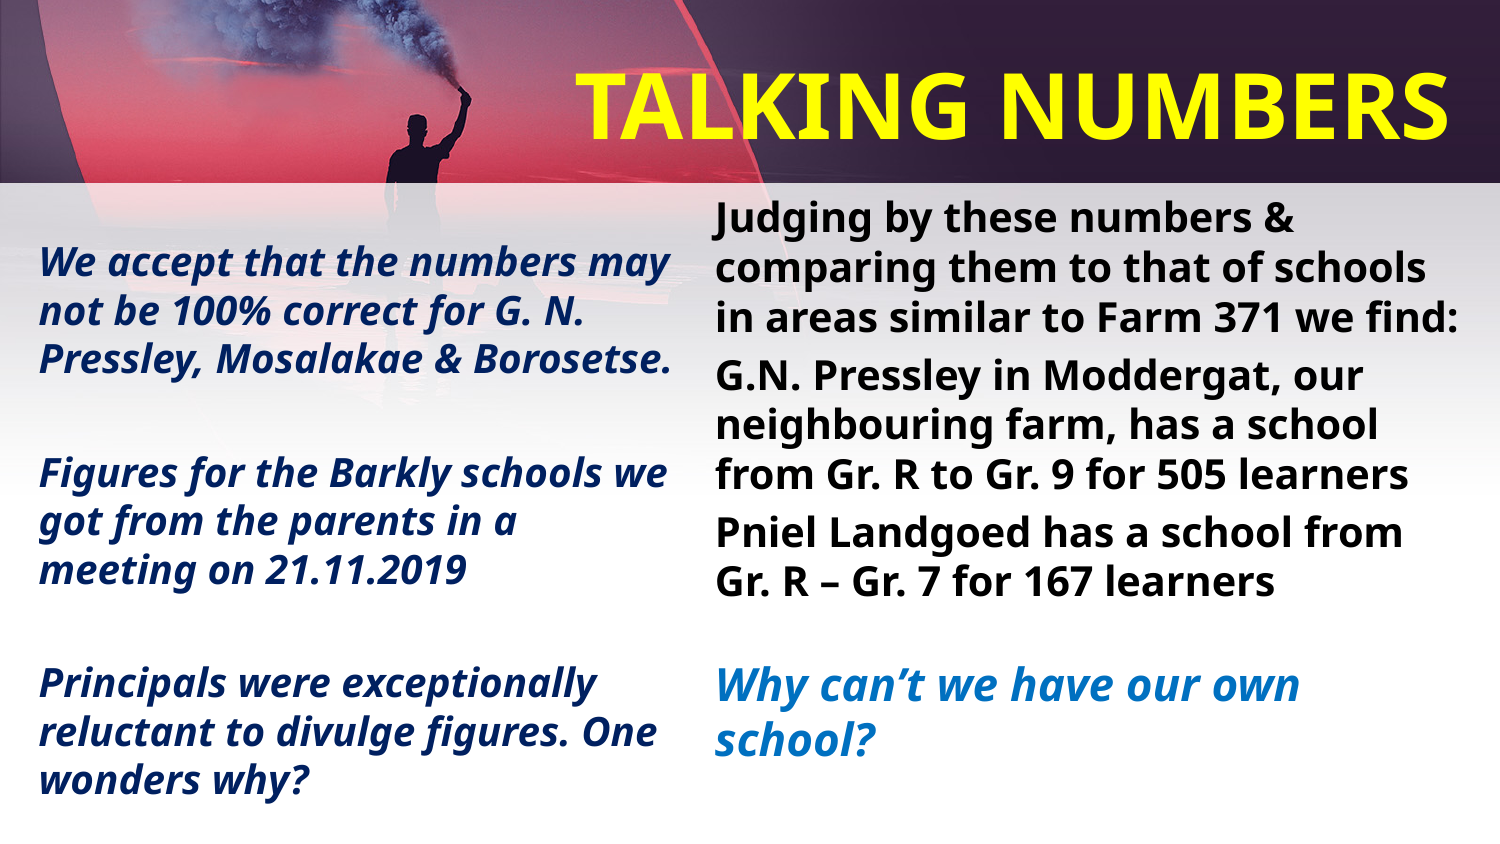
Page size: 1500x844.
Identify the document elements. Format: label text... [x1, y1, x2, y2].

list We accept that the numbers may not be 100% correct for G. N. Pressley, Mosalakae & Borosetse. Figures for the Barkly schools we got from the parents in a meeting on 21.11.2019 Principals were exceptionally reluctant to divulge figures. One wonders why? [23, 184, 699, 823]
picture [0, 0, 1500, 844]
list Judging by these numbers & comparing them to that of schools in areas similar to Farm 371 we find: G.N. Pressley in Moddergat, our neighbouring farm, has a school from Gr. R to Gr. 9 for 505 learners Pniel Landgoed has a school from Gr. R – Gr. 7 for 167 learners Why can’t we have our own school? [699, 184, 1477, 823]
title TALKING NUMBERS [549, 33, 1477, 172]
